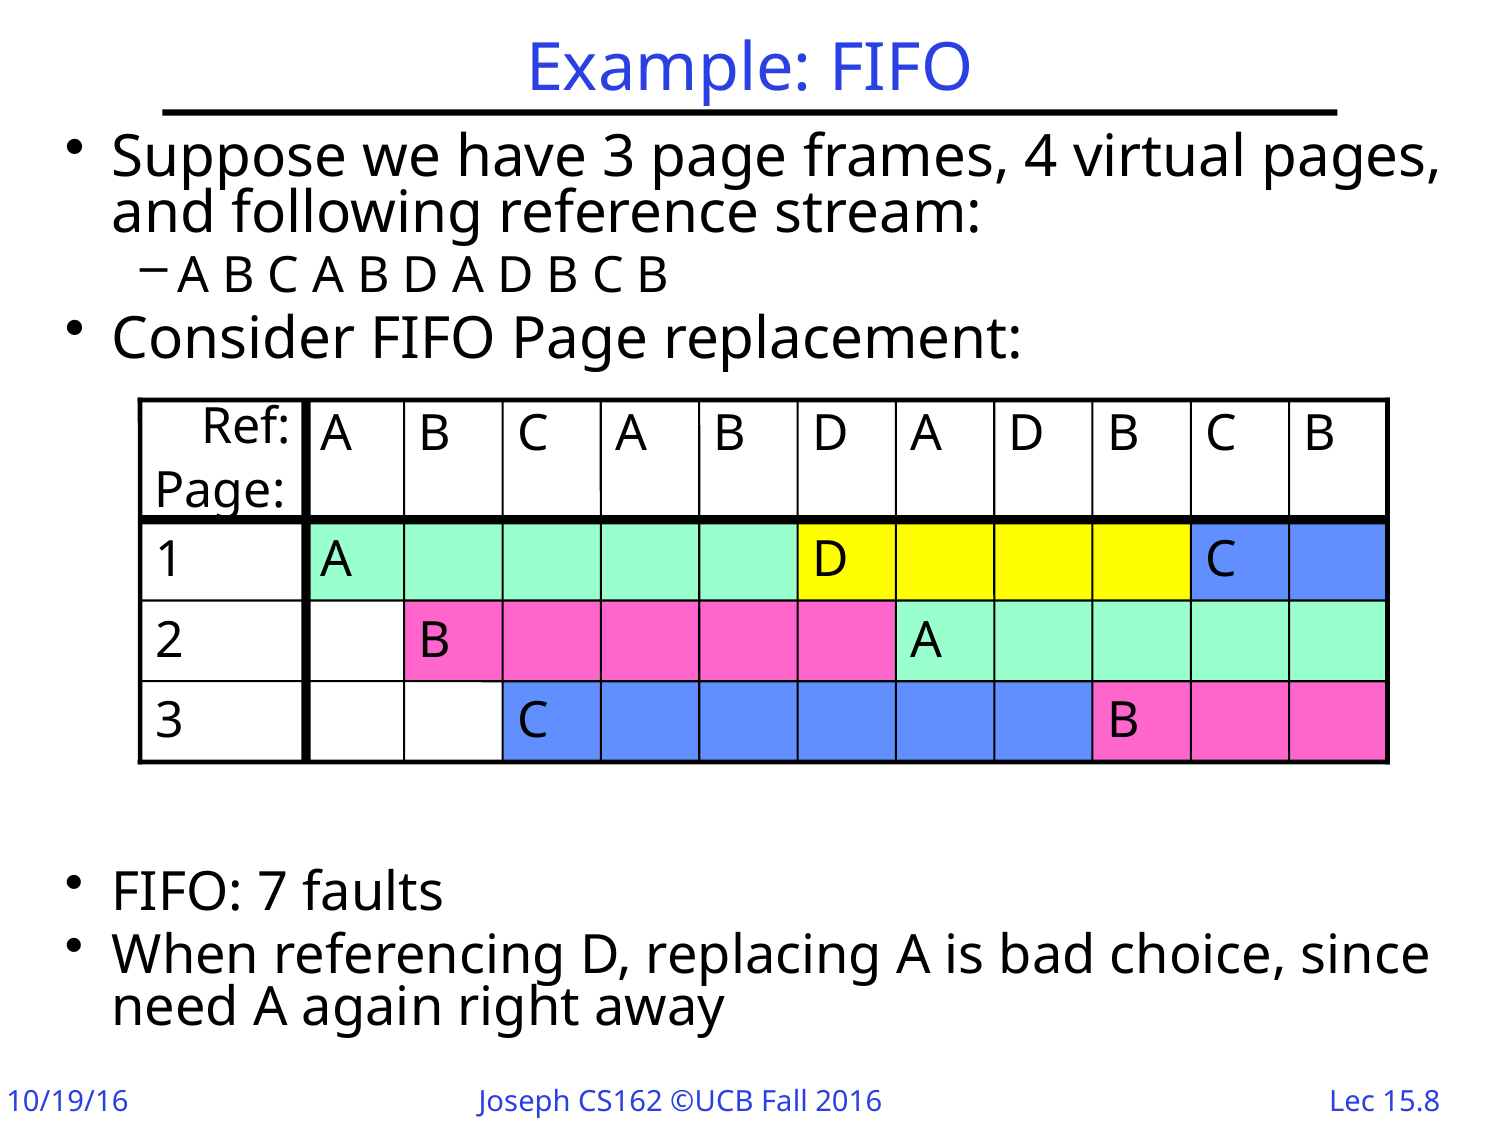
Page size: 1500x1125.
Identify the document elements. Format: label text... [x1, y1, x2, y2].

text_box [139, 399, 1388, 763]
list Suppose we have 3 page frames, 4 virtual pages, and following reference stream: A B C A B D A D B C B Consider FIFO Page replacement: FIFO: 7 faults When referencing D, replacing A is bad choice, since need A again right away [50, 125, 1463, 1100]
title Example: FIFO [162, 24, 1338, 113]
